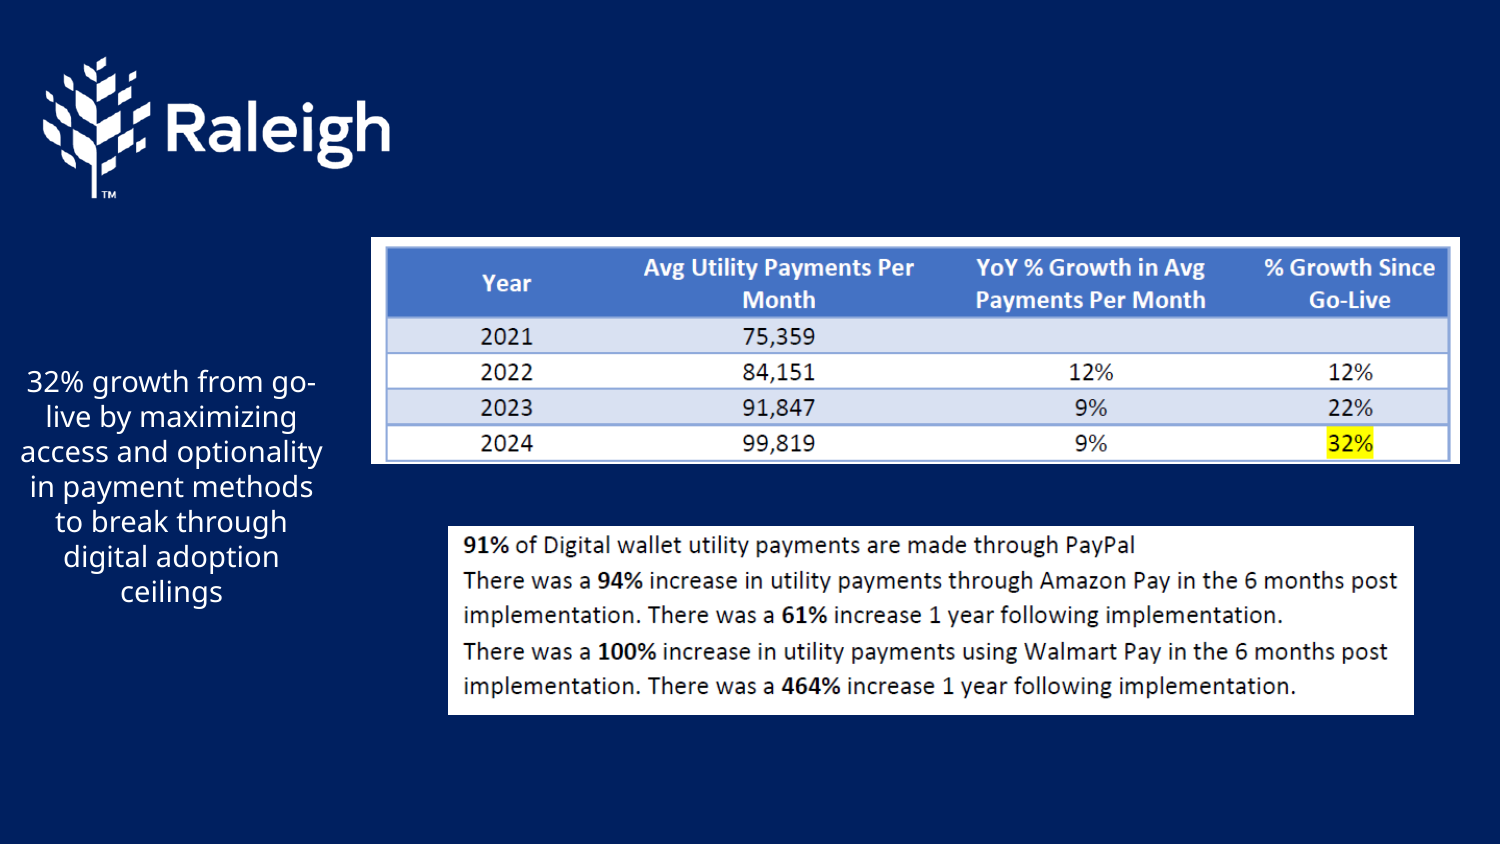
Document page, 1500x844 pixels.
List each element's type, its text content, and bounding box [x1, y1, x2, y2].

text_box 32% growth from go-live by maximizing access and optionality in payment methods to break through digital adoption ceilings [0, 356, 343, 669]
picture [27, 0, 1461, 464]
picture [447, 526, 1414, 716]
